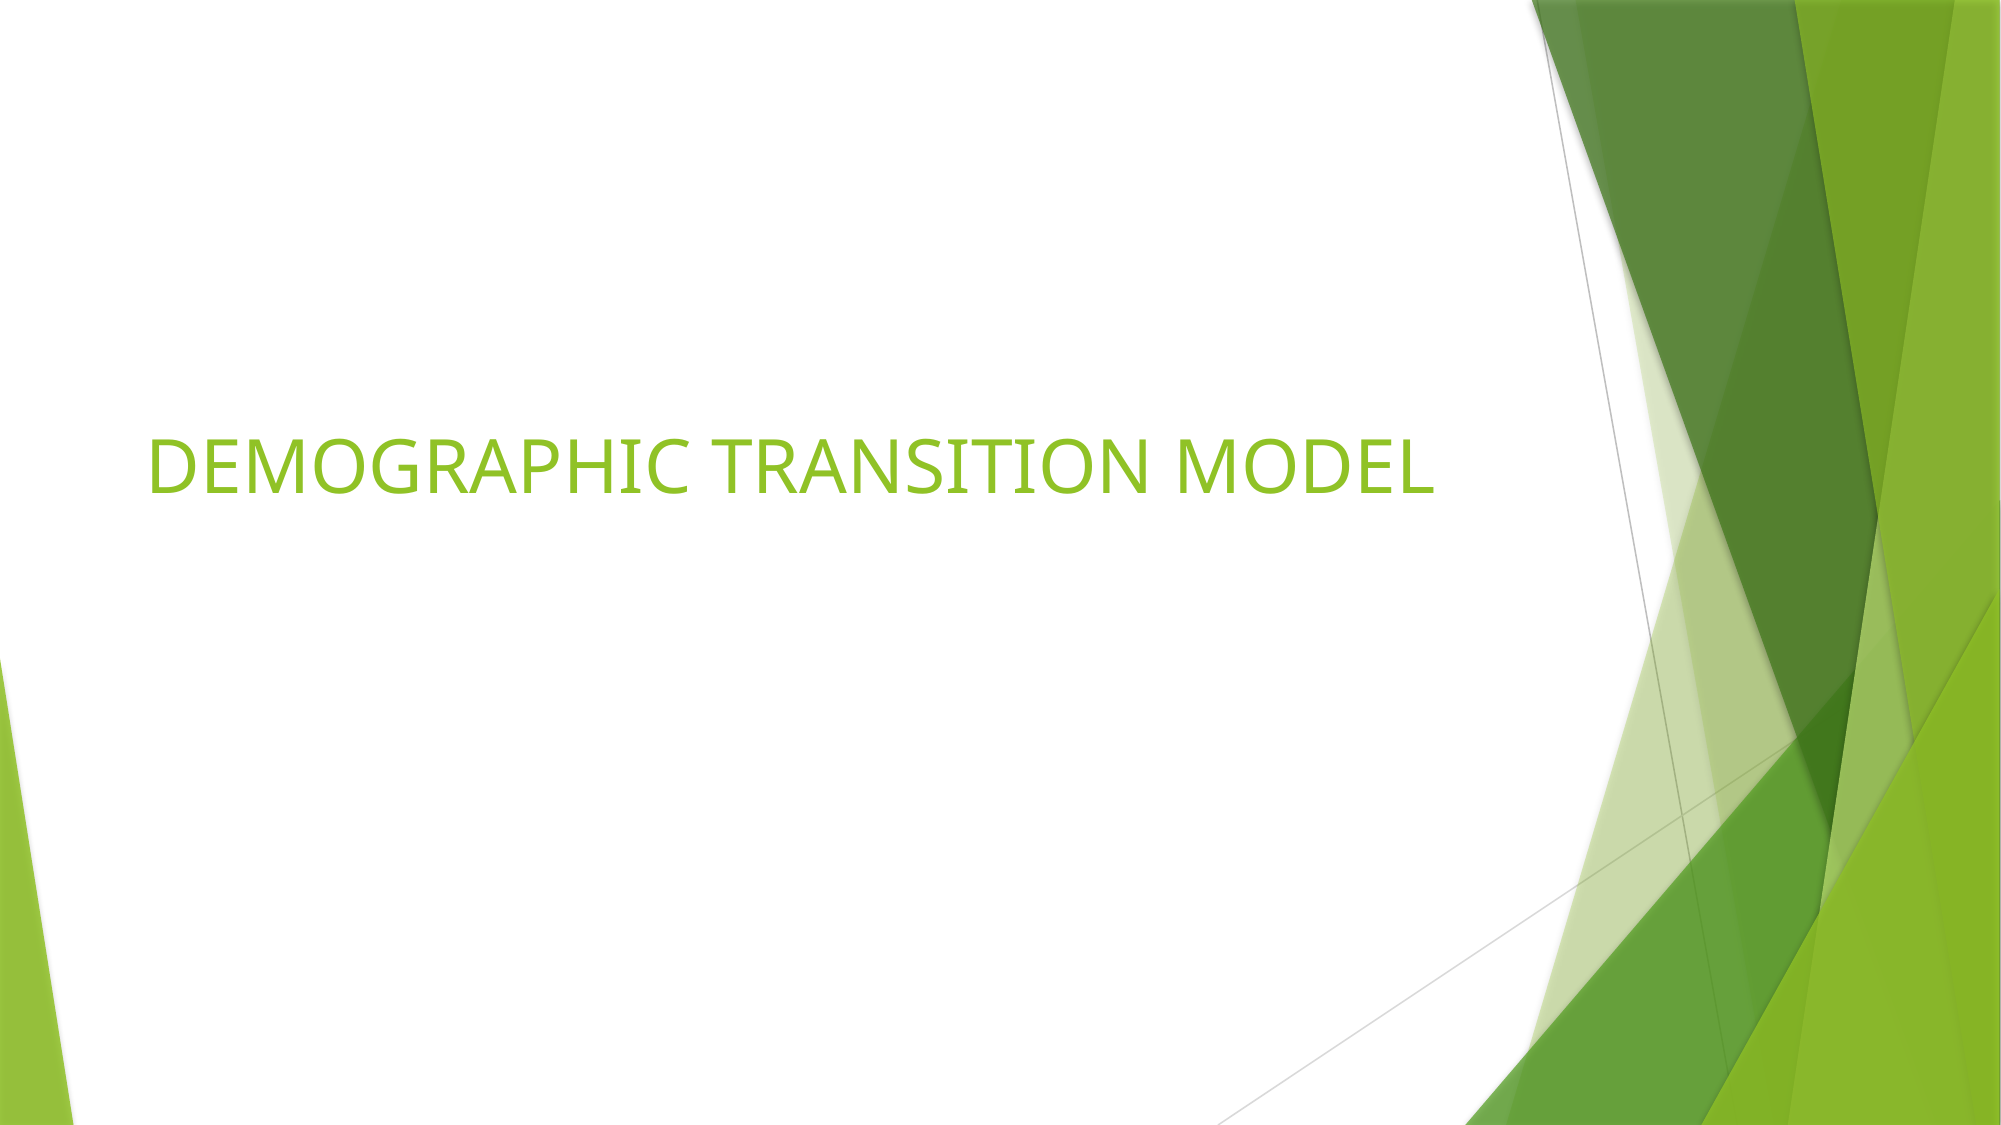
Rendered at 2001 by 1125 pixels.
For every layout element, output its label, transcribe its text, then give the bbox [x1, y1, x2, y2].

title DEMOGRAPHIC TRANSITION MODEL [111, 410, 1522, 632]
